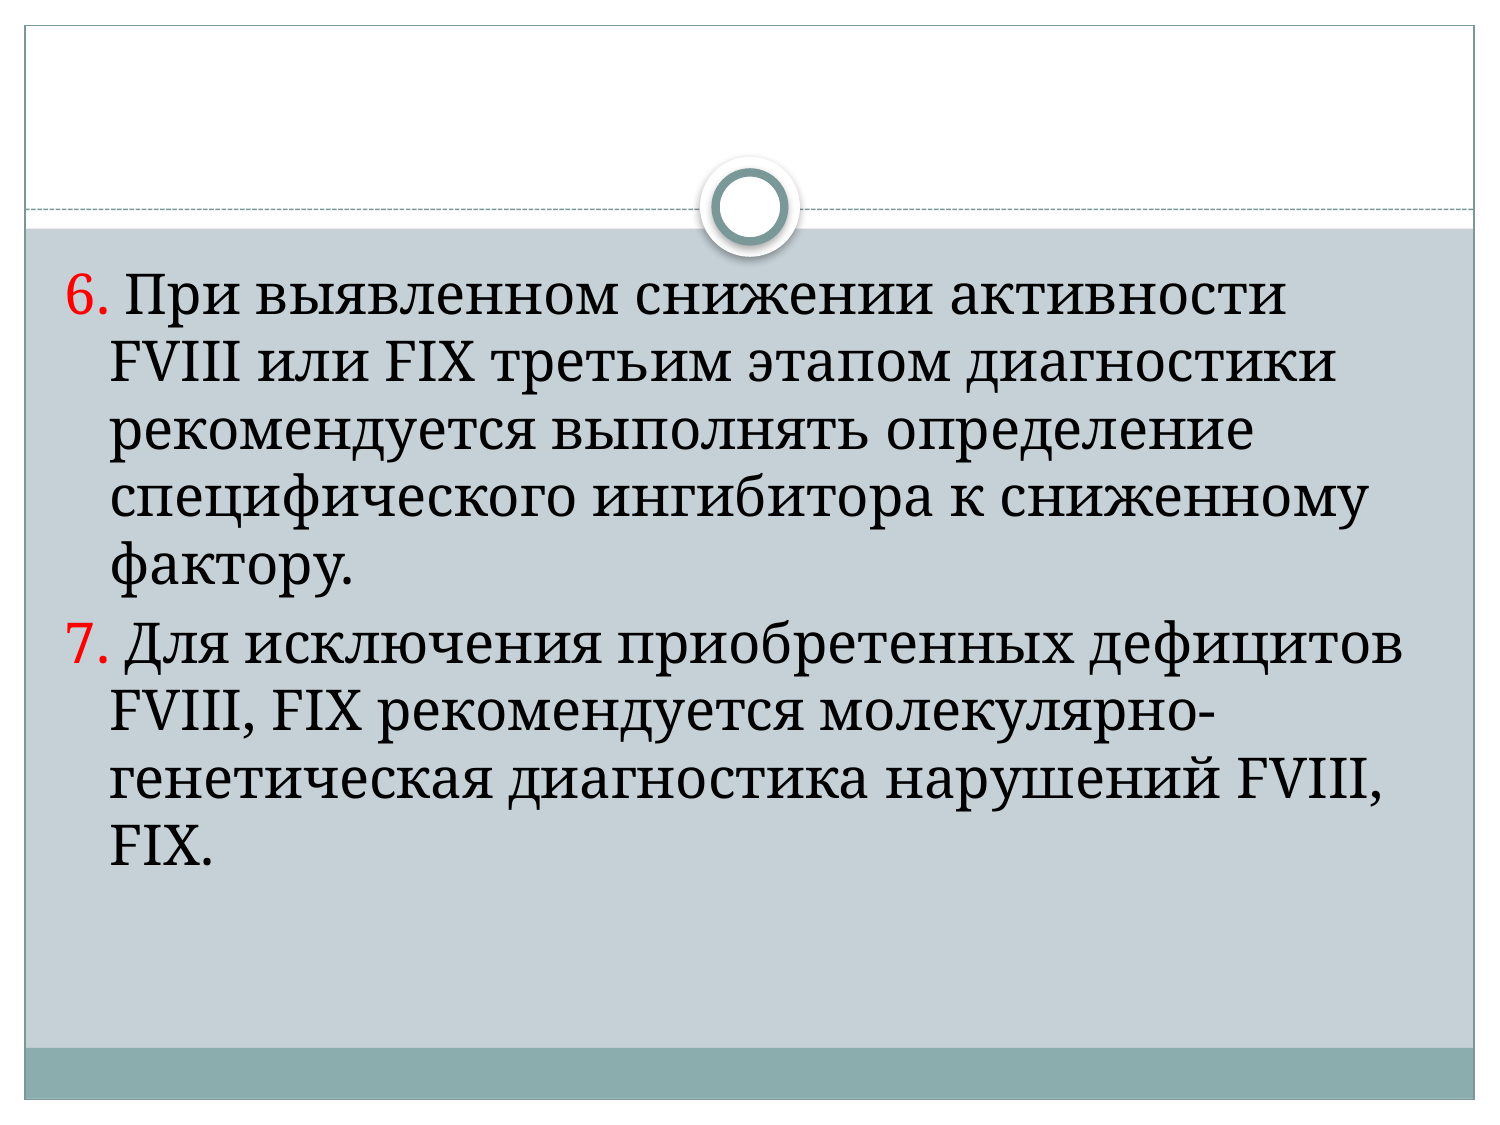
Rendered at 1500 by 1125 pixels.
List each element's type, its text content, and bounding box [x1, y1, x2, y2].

list 6. При выявленном снижении активности FVIII или FIX третьим этапом диагностики рекомендуется выполнять определение специфического ингибитора к сниженному фактору. 7. Для исключения приобретенных дефицитов FVIII, FIX рекомендуется молекулярно-генетическая диагностика нарушений FVIII, FIX. [49, 250, 1445, 1001]
